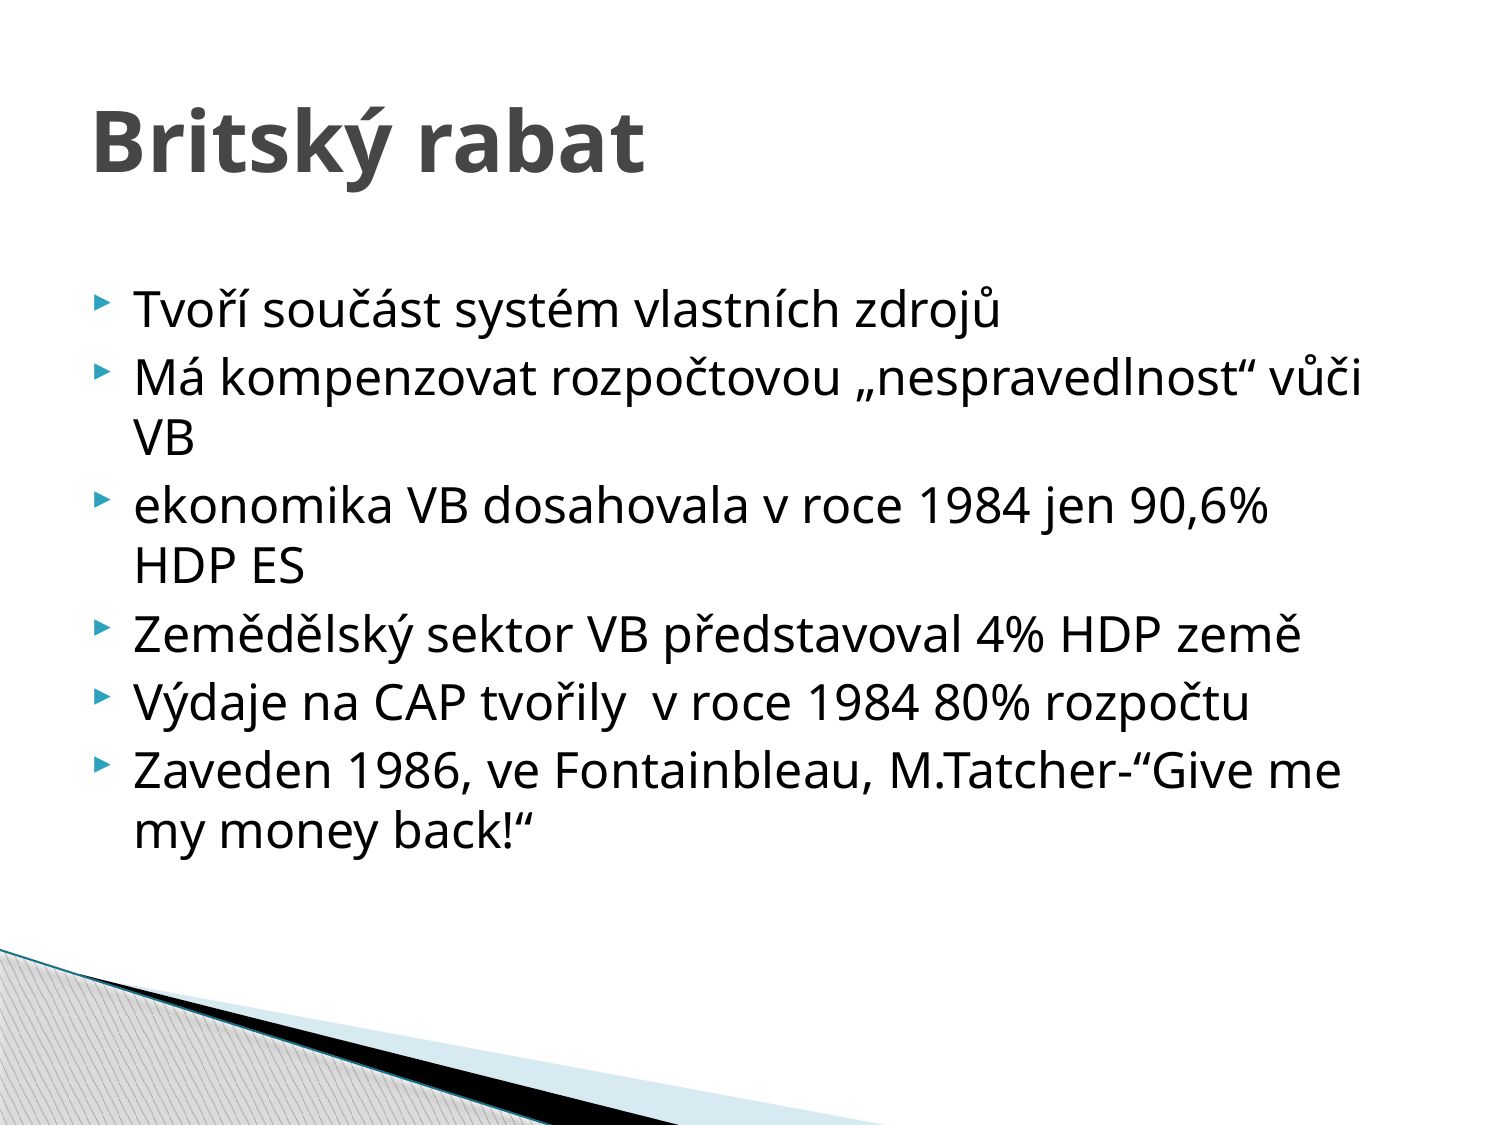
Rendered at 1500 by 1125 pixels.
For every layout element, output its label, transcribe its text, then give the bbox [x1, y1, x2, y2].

list Tvoří součást systém vlastních zdrojů Má kompenzovat rozpočtovou „nespravedlnost“ vůči VB ekonomika VB dosahovala v roce 1984 jen 90,6% HDP ES Zemědělský sektor VB představoval 4% HDP země Výdaje na CAP tvořily v roce 1984 80% rozpočtu Zaveden 1986, ve Fontainbleau, M.Tatcher-“Give me my money back!“ [58, 269, 1409, 1013]
title Britský rabat [75, 45, 1425, 233]
